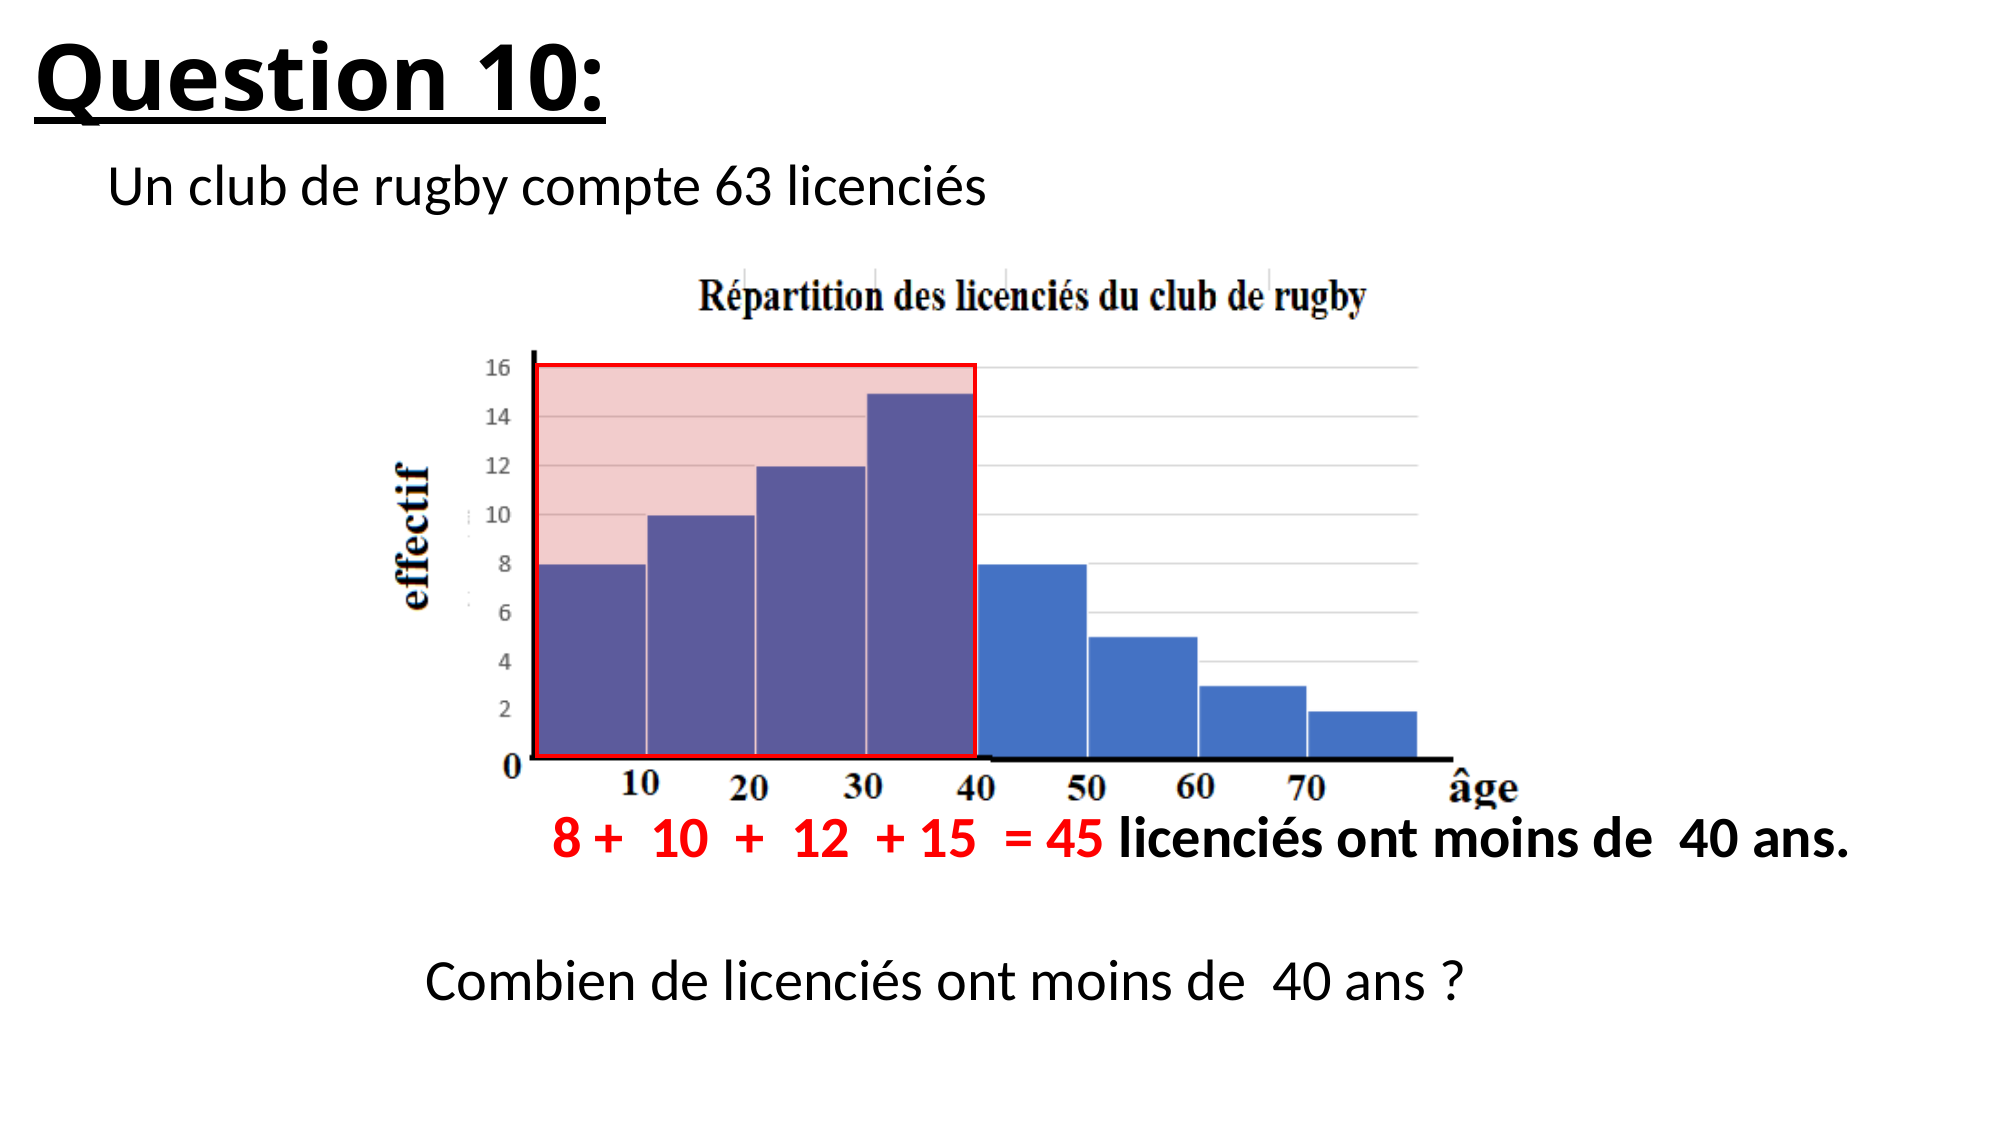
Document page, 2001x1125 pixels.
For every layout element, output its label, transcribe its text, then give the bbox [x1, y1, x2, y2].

list Un club de rugby compte 63 licenciés [92, 147, 1818, 862]
text_box 8 + 10 + 12 + 15 = 45 licenciés ont moins de 40 ans. [537, 792, 2000, 877]
title Question 10: [18, 0, 1744, 190]
text_box Combien de licenciés ont moins de 40 ans ? [410, 934, 1482, 1020]
picture [363, 220, 1530, 828]
